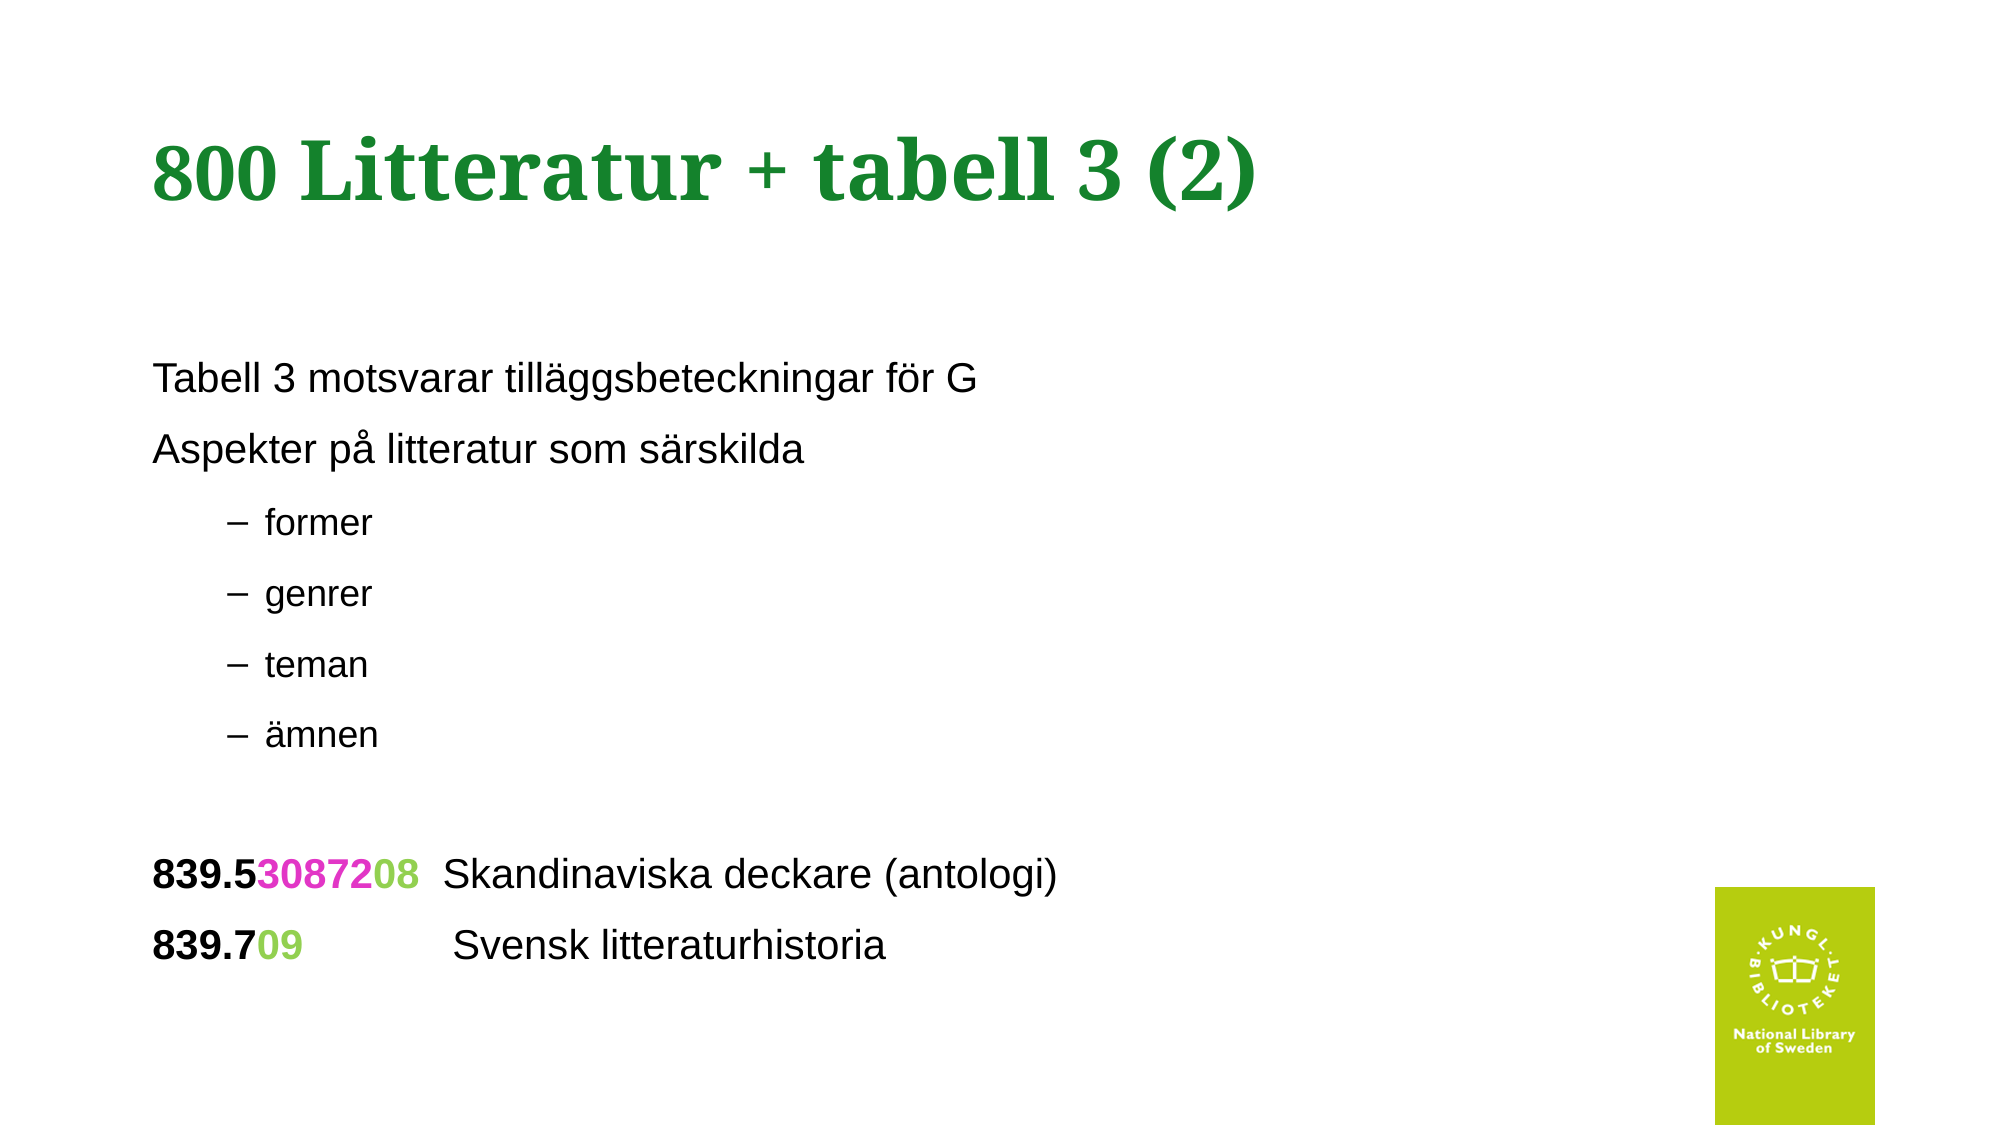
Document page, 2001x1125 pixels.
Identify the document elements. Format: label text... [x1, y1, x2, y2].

title 800 Litteratur + tabell 3 (2) [137, 120, 1875, 329]
list Tabell 3 motsvarar tilläggsbeteckningar för G Aspekter på litteratur som särskilda former genrer teman ämnen 839.53087208 Skandinaviska deckare (antologi) 839.709 Svensk litteraturhistoria [137, 343, 1875, 1125]
